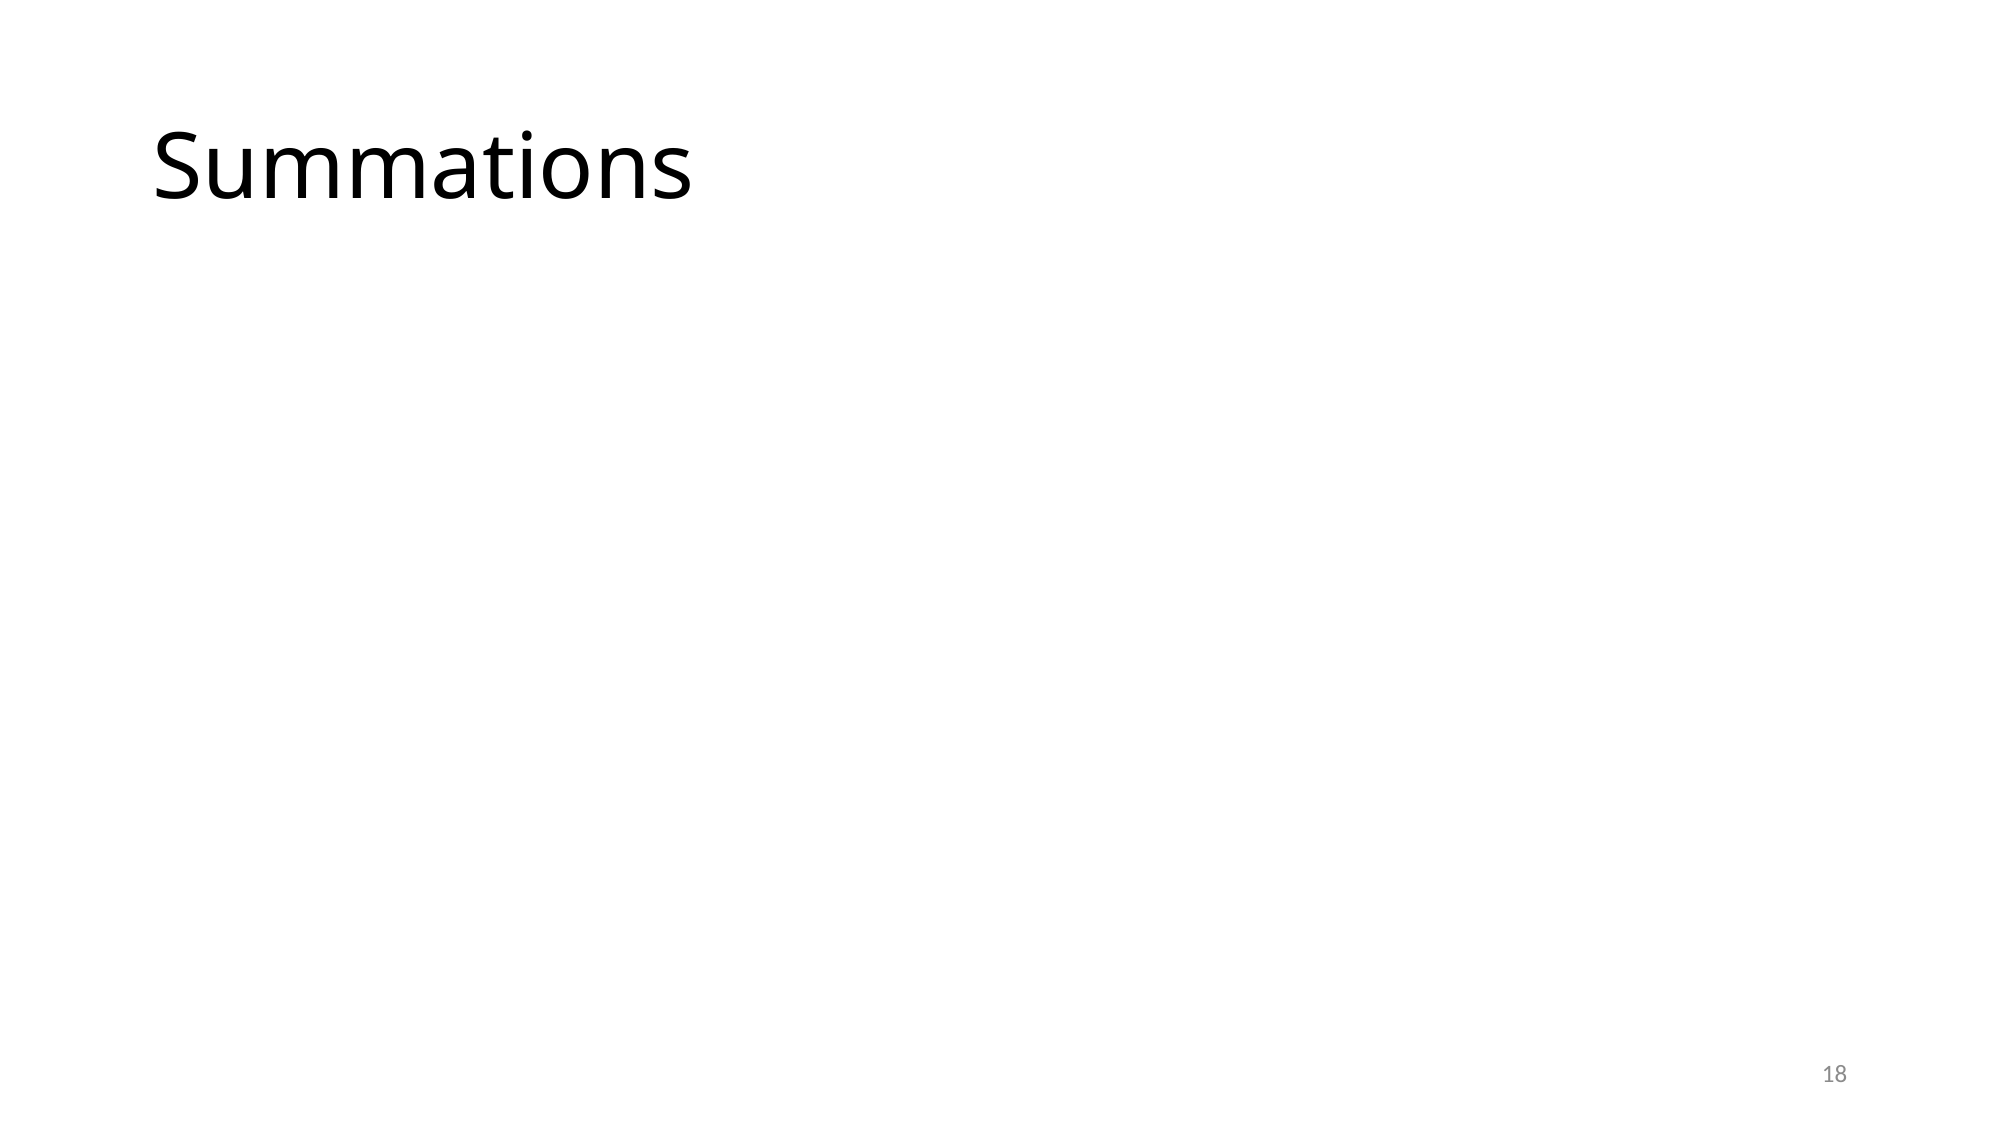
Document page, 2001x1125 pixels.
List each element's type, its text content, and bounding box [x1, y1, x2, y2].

slide_number 18 [1412, 1042, 1863, 1103]
title Summations [137, 59, 1863, 278]
